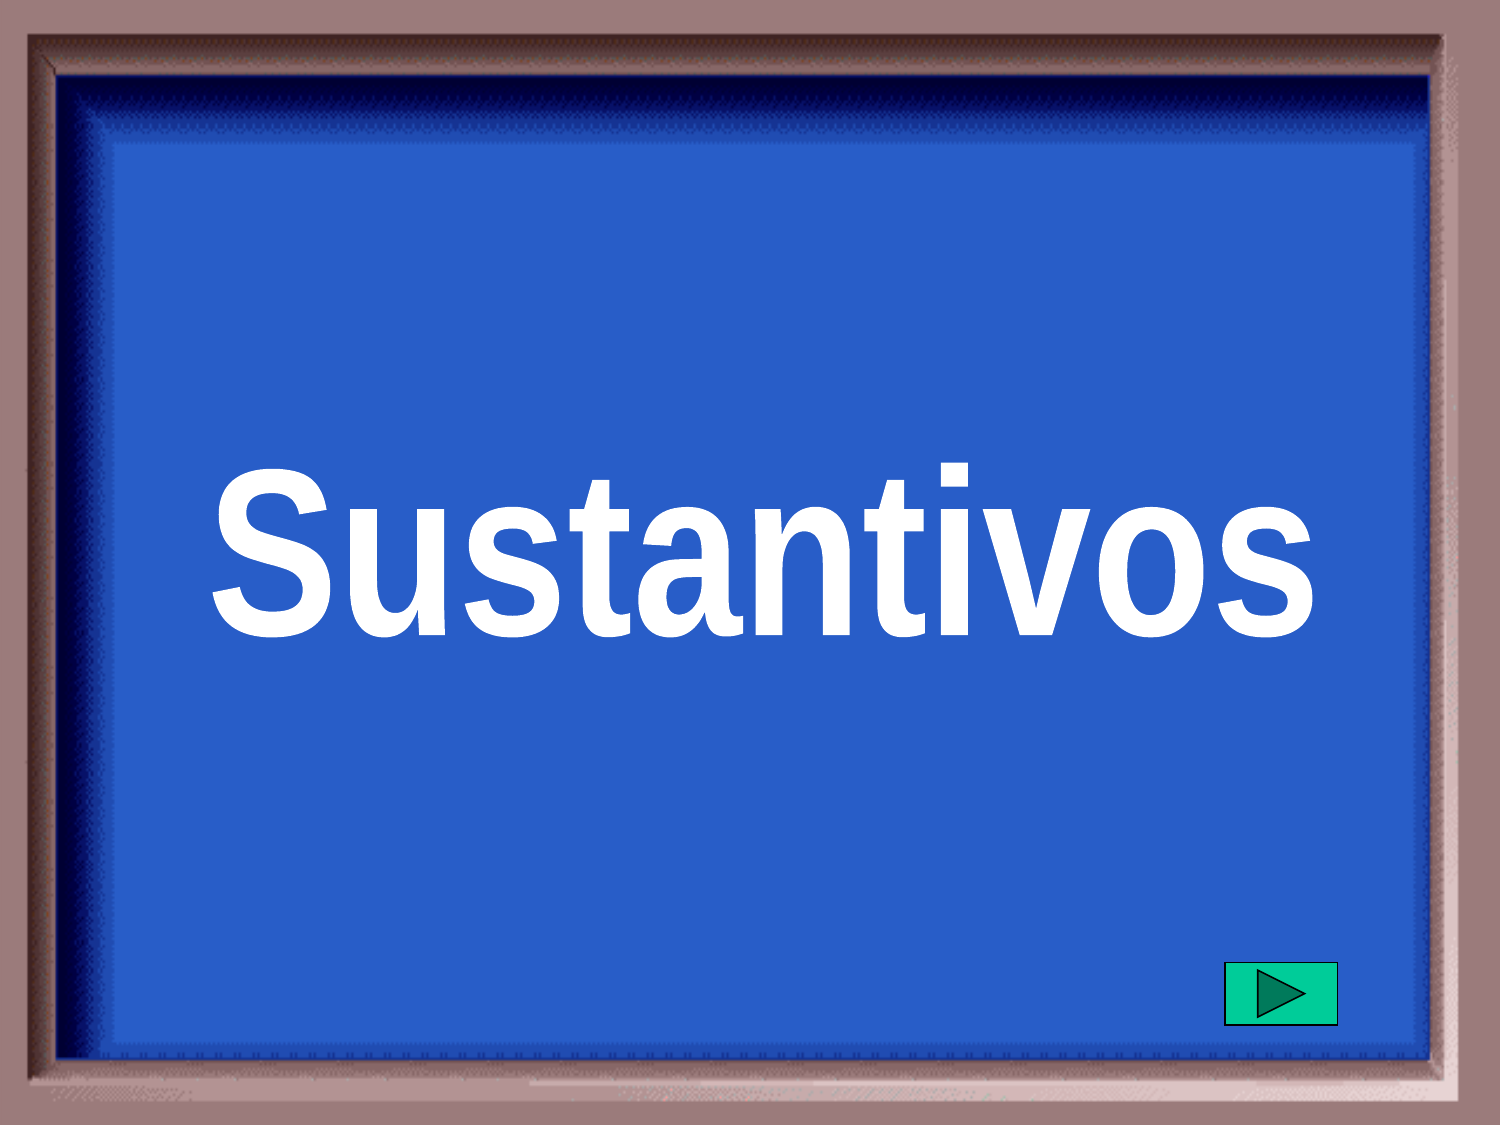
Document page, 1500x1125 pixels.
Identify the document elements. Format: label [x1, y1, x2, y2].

picture [0, 0, 1500, 1125]
text_box [1224, 962, 1338, 1025]
